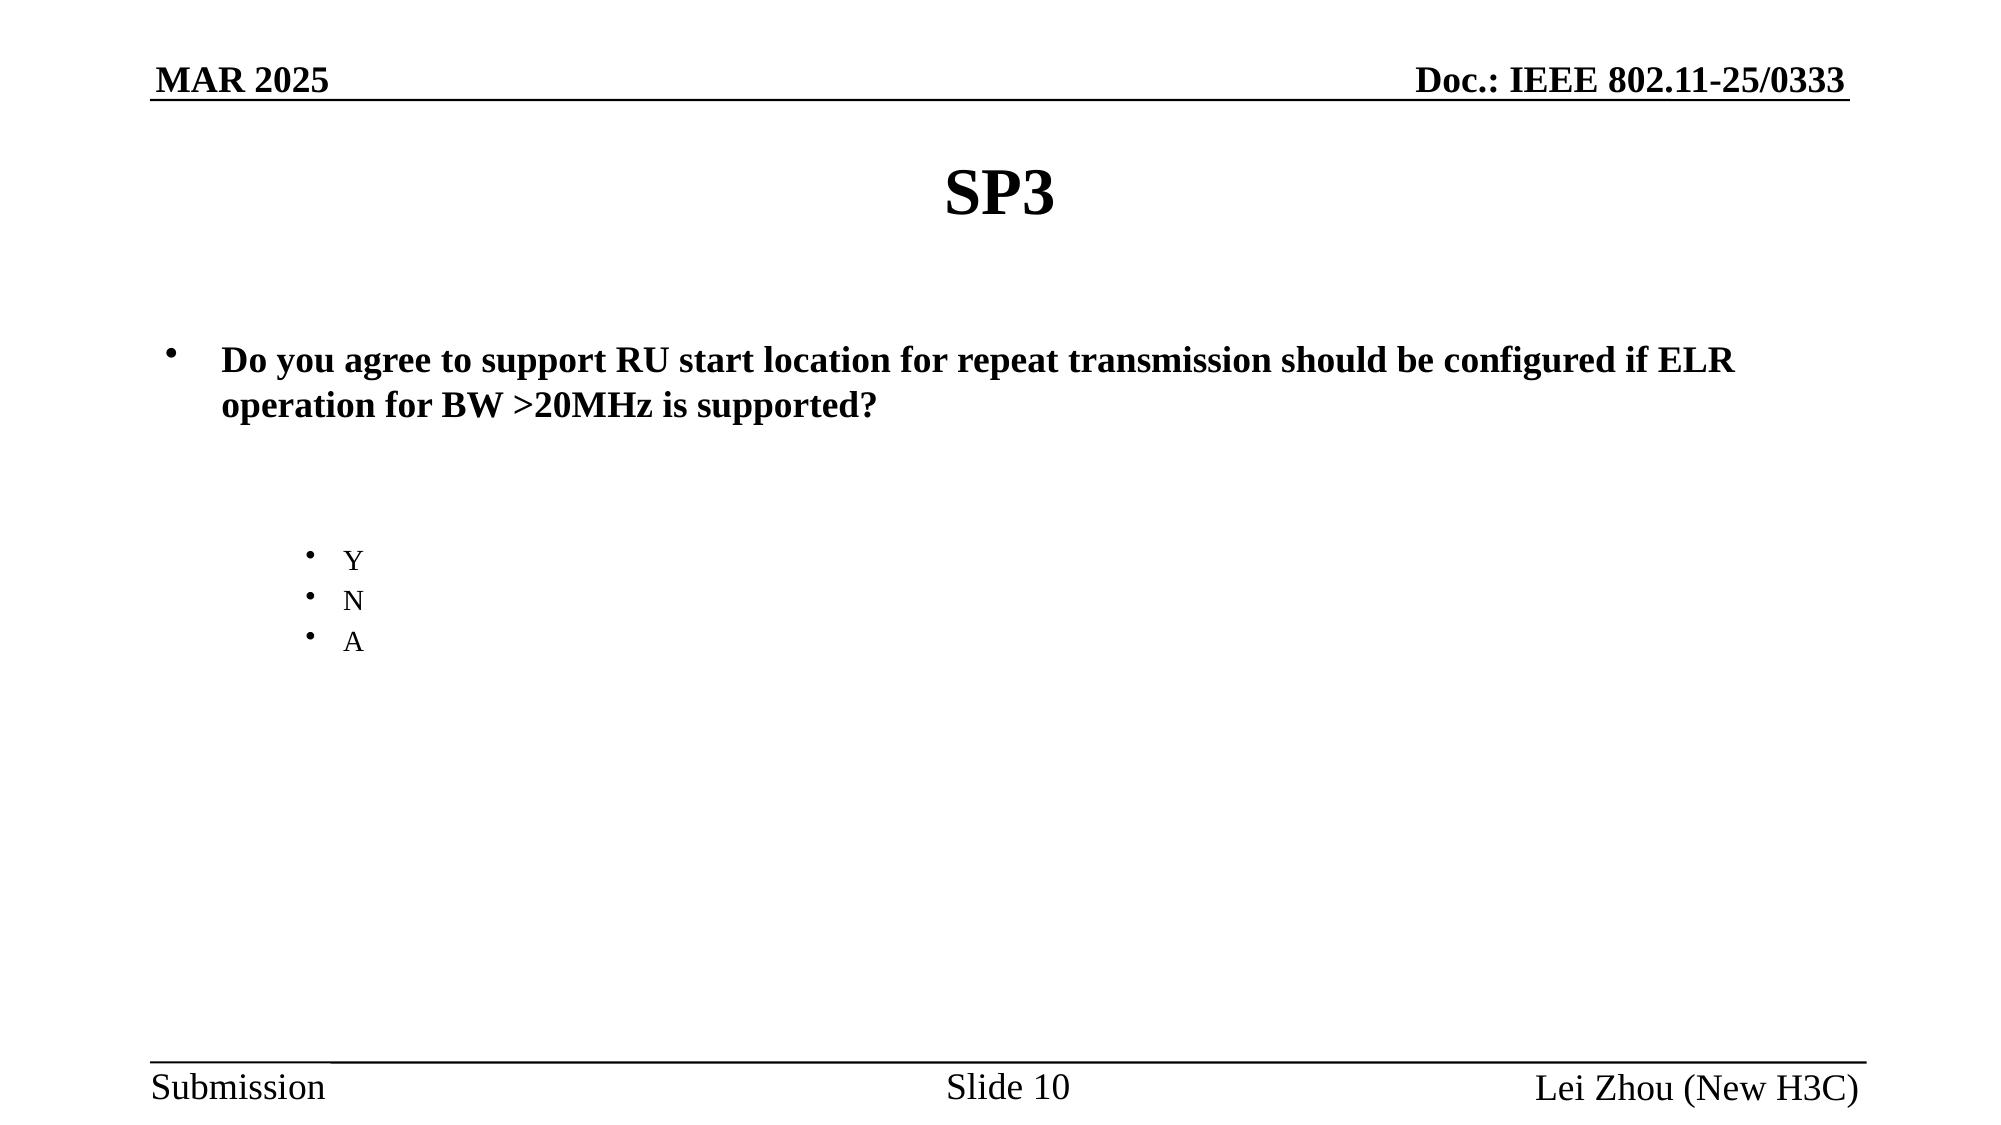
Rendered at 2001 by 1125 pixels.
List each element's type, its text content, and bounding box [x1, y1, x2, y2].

footer Lei Zhou (New H3C) [1532, 1062, 1860, 1109]
list Do you agree to support RU start location for repeat transmission should be configured if ELR operation for BW >20MHz is supported? Y N A [149, 326, 1851, 710]
title SP3 [149, 112, 1851, 263]
slide_number Slide 10 [942, 1061, 1075, 1108]
